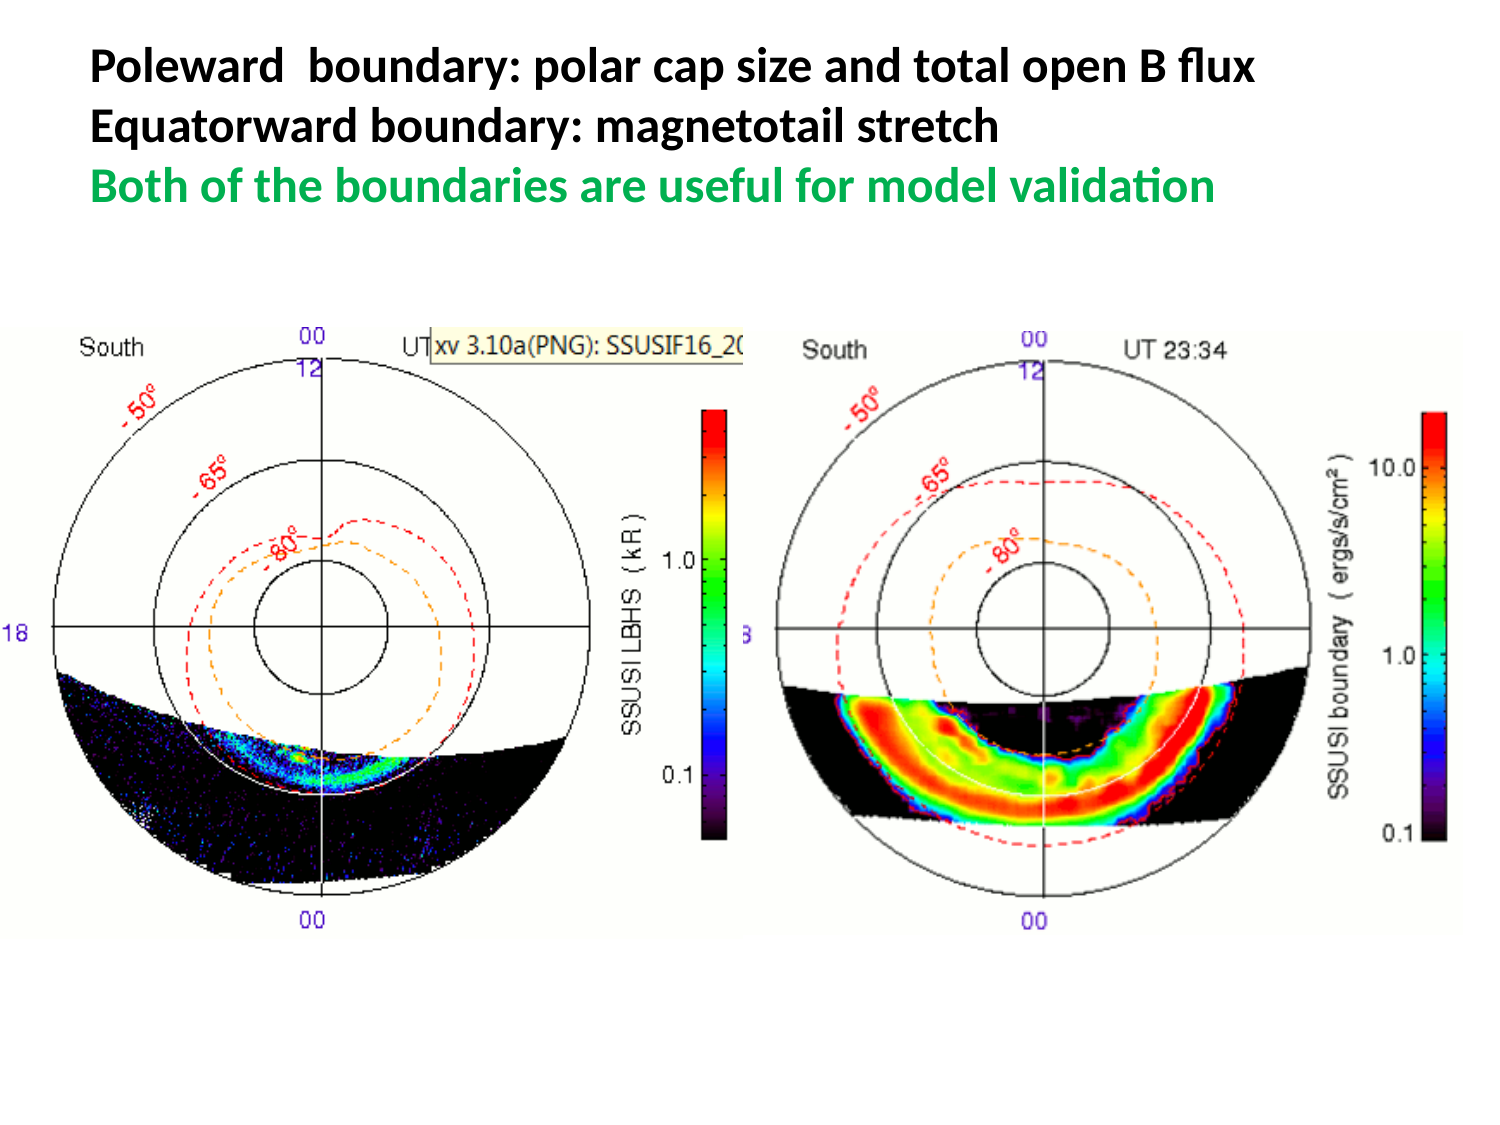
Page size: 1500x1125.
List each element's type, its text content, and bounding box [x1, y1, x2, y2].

text_box Poleward boundary: polar cap size and total open B flux Equatorward boundary: magnetotail stretch Both of the boundaries are useful for model validation [74, 24, 1438, 220]
picture [0, 327, 1463, 939]
